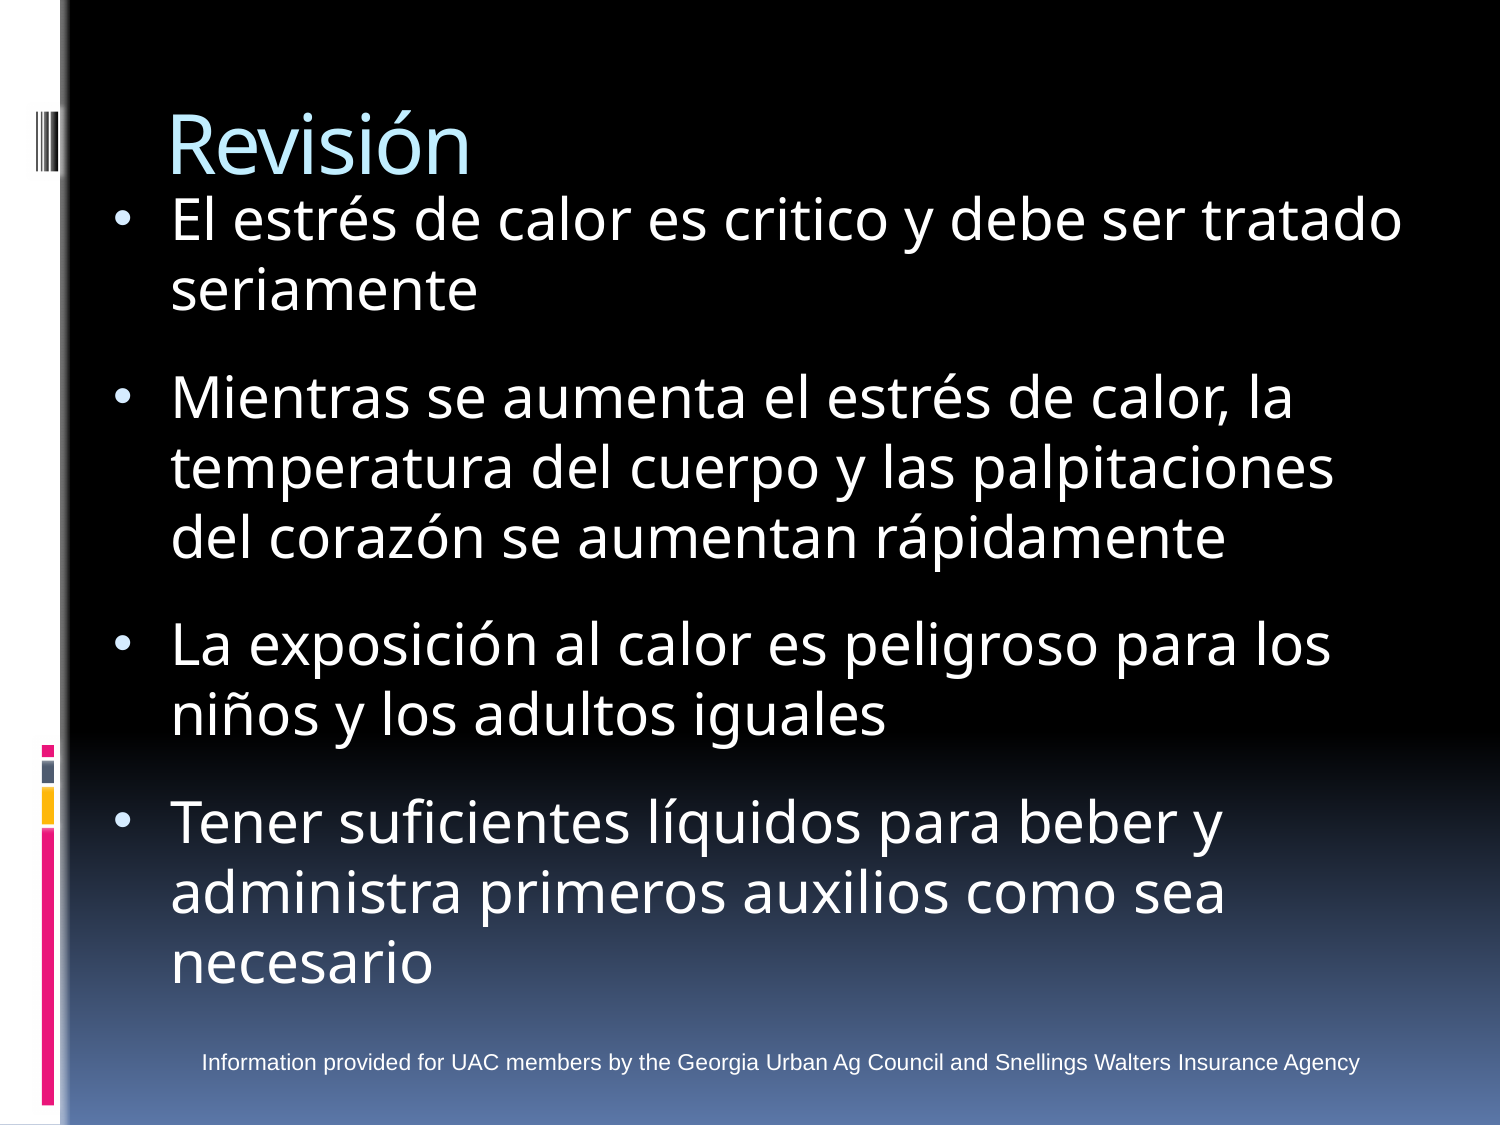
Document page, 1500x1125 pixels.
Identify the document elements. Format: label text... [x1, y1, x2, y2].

list El estrés de calor es critico y debe ser tratado seriamente Mientras se aumenta el estrés de calor, la temperatura del cuerpo y las palpitaciones del corazón se aumentan rápidamente La exposición al calor es peligroso para los niños y los adultos iguales Tener suficientes líquidos para beber y administra primeros auxilios como sea necesario [87, 174, 1438, 938]
title Revisión [150, 84, 1425, 174]
footer Information provided for UAC members by the Georgia Urban Ag Council and Snellings Walters Insurance Agency [62, 1040, 1500, 1113]
